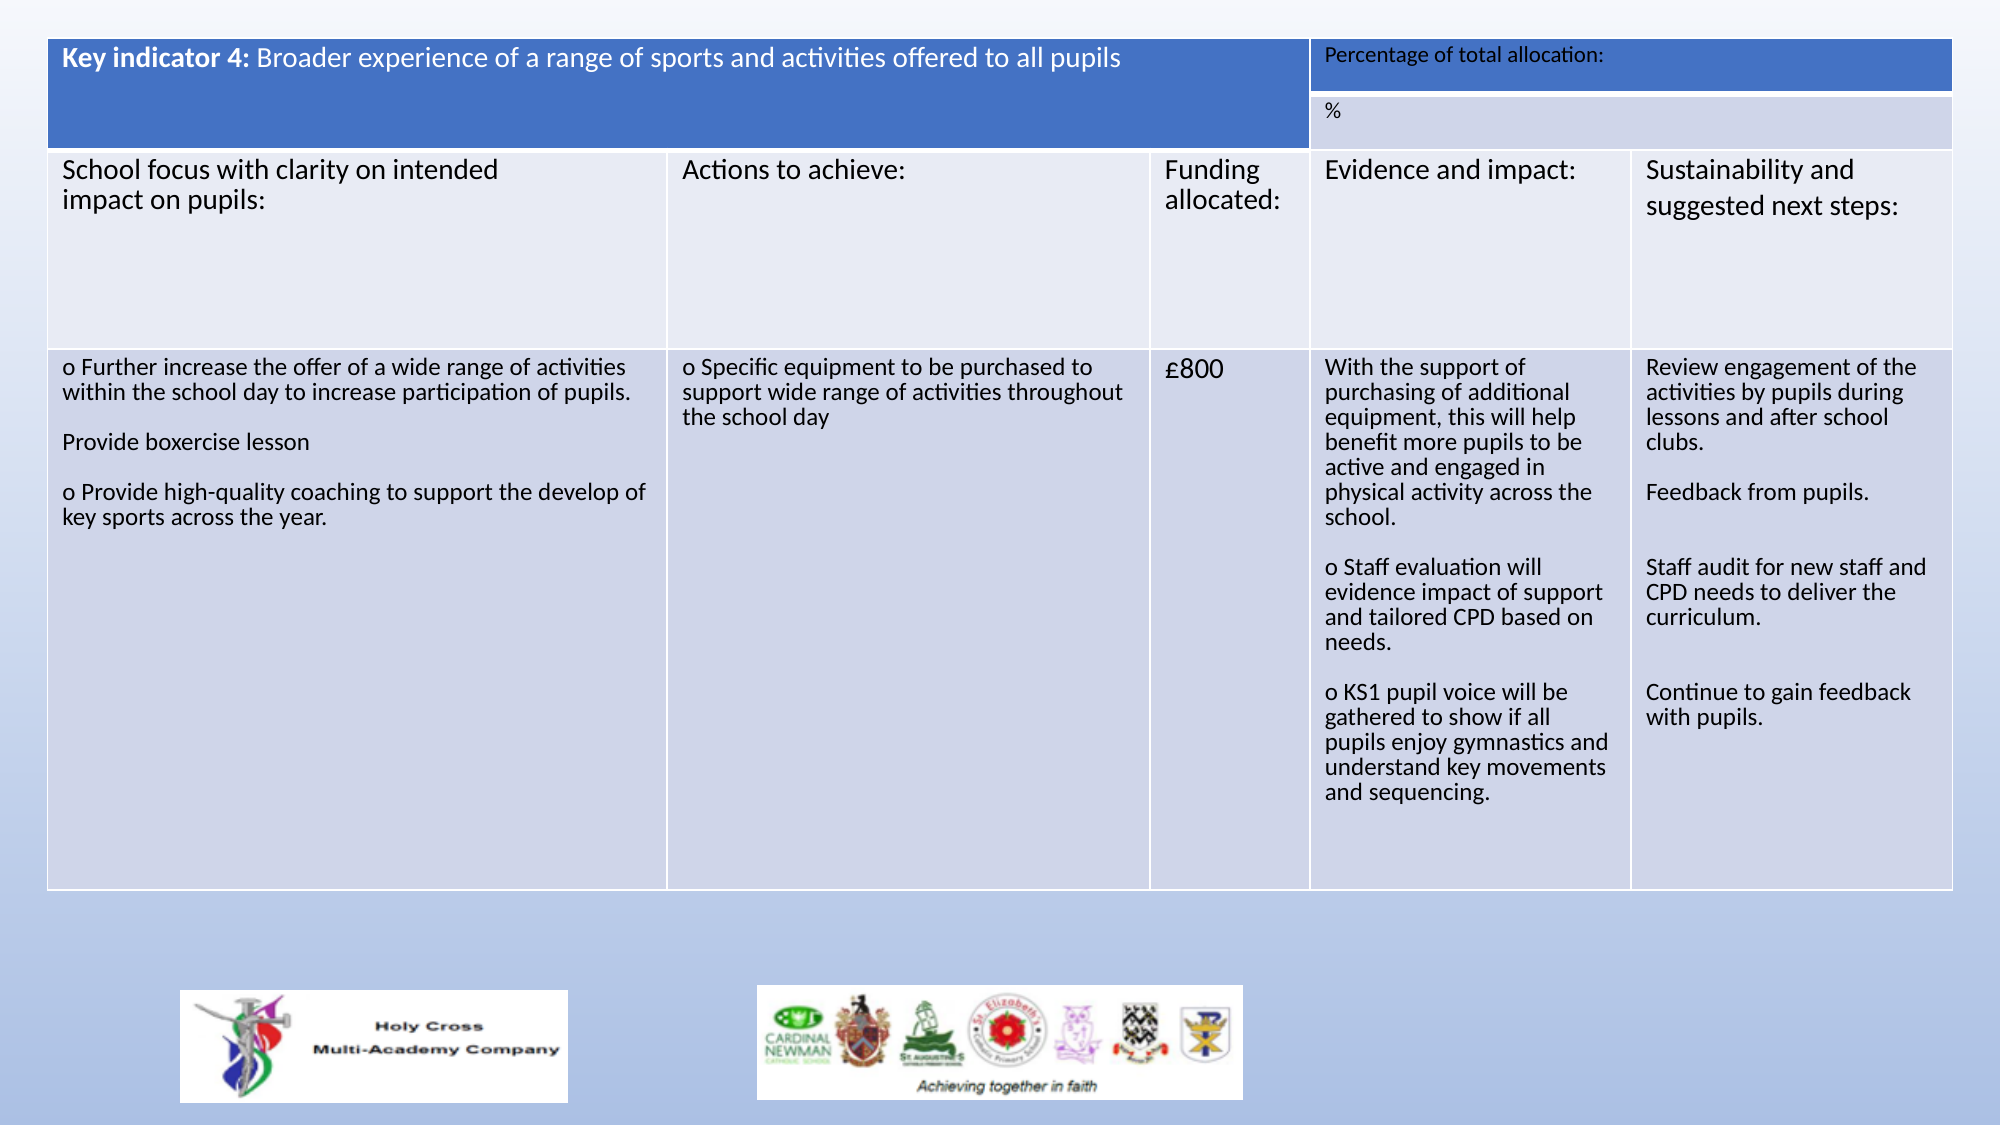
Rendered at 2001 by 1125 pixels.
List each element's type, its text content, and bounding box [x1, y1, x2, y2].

table_cell o Specific equipment to be purchased to support wide range of activities throughout the school day [668, 350, 1149, 889]
table_header Key indicator 4: Broader experience of a range of sports and activities offered to all pupils [48, 39, 1309, 148]
table_cell With the support of purchasing of additional equipment, this will help benefit more pupils to be active and engaged in physical activity across the school. o Staff evaluation will evidence impact of support and tailored CPD based on needs. o KS1 pupil voice will be gathered to show if all pupils enjoy gymnastics and understand key movements and sequencing. [1311, 350, 1630, 889]
table_cell % [1311, 97, 1952, 149]
table_cell £800 [1151, 350, 1309, 889]
picture [757, 985, 1243, 1100]
picture [180, 990, 568, 1103]
table_cell Sustainability and suggested next steps: [1632, 151, 1952, 348]
table_cell o Further increase the offer of a wide range of activities within the school day to increase participation of pupils. Provide boxercise lesson o Provide high-quality coaching to support the develop of key sports across the year. [48, 350, 666, 889]
table_header Percentage of total allocation: [1311, 39, 1952, 91]
table_cell School focus with clarity on intended impact on pupils: [48, 153, 666, 348]
table_cell Funding allocated: [1151, 153, 1309, 348]
table_cell Review engagement of the activities by pupils during lessons and after school clubs. Feedback from pupils. Staff audit for new staff and CPD needs to deliver the curriculum. Continue to gain feedback with pupils. [1632, 350, 1952, 889]
table_cell Actions to achieve: [668, 153, 1149, 348]
table_cell Evidence and impact: [1311, 151, 1630, 348]
